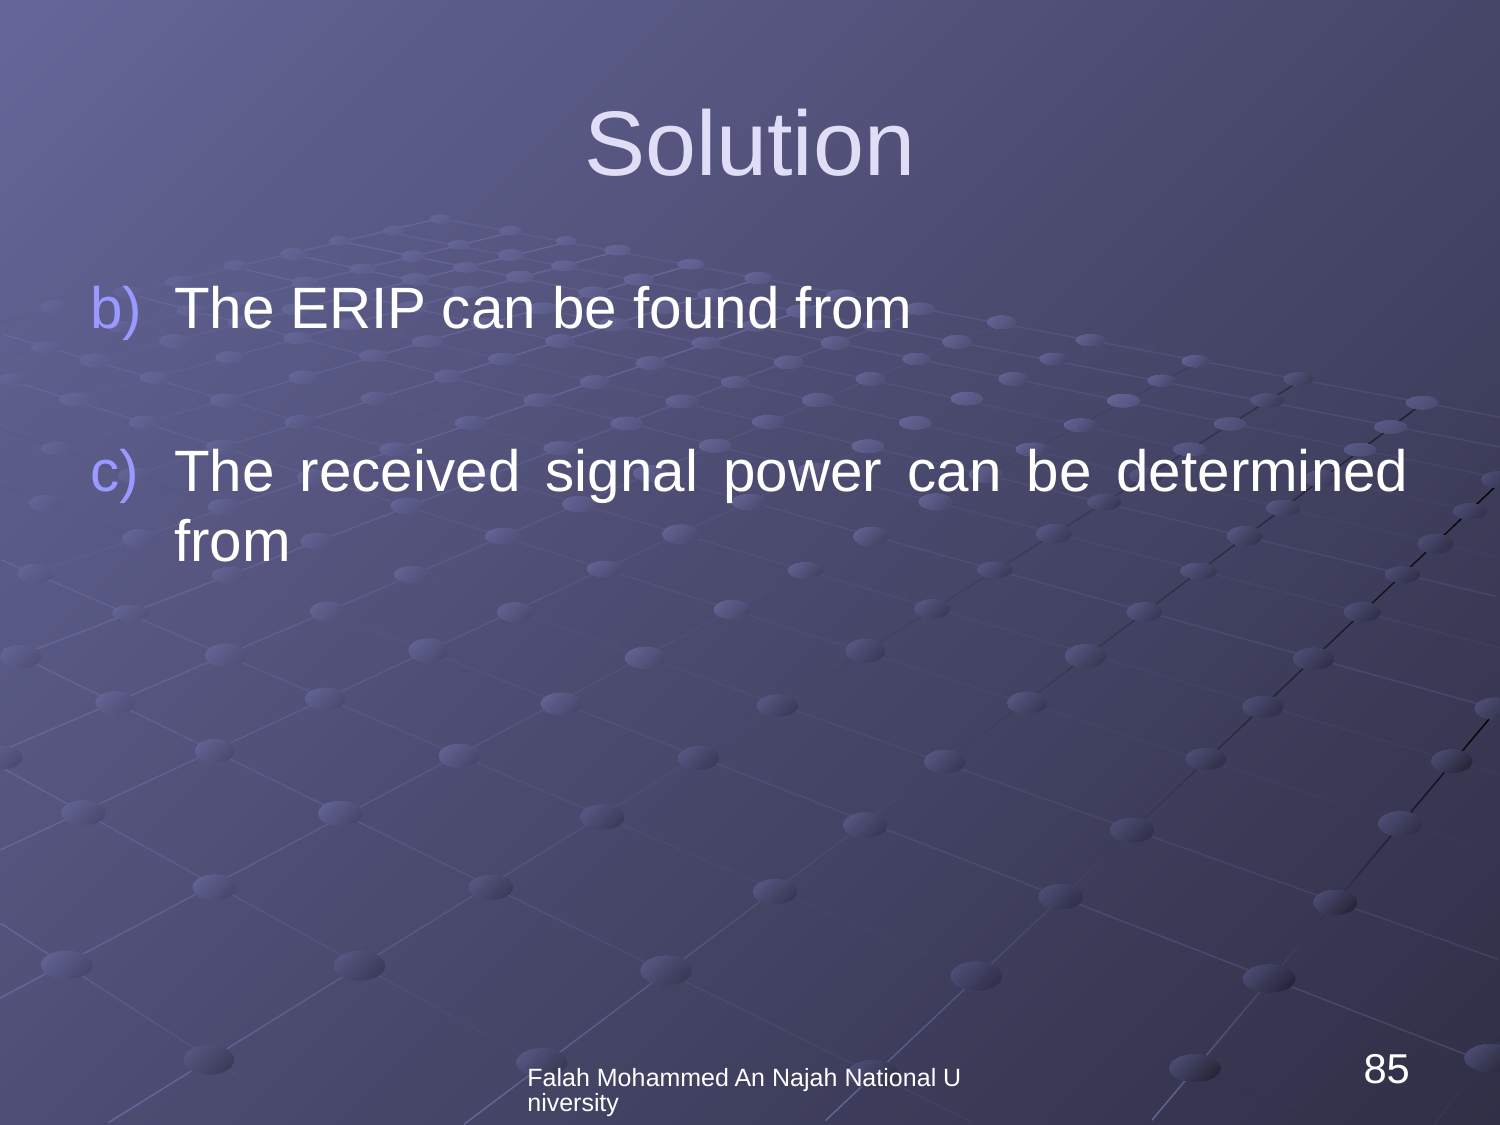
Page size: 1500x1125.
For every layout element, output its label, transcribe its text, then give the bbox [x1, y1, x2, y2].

footer Falah Mohammed An Najah National University [512, 1024, 988, 1100]
slide_number 85 [1074, 1024, 1425, 1100]
title Solution [75, 45, 1425, 233]
